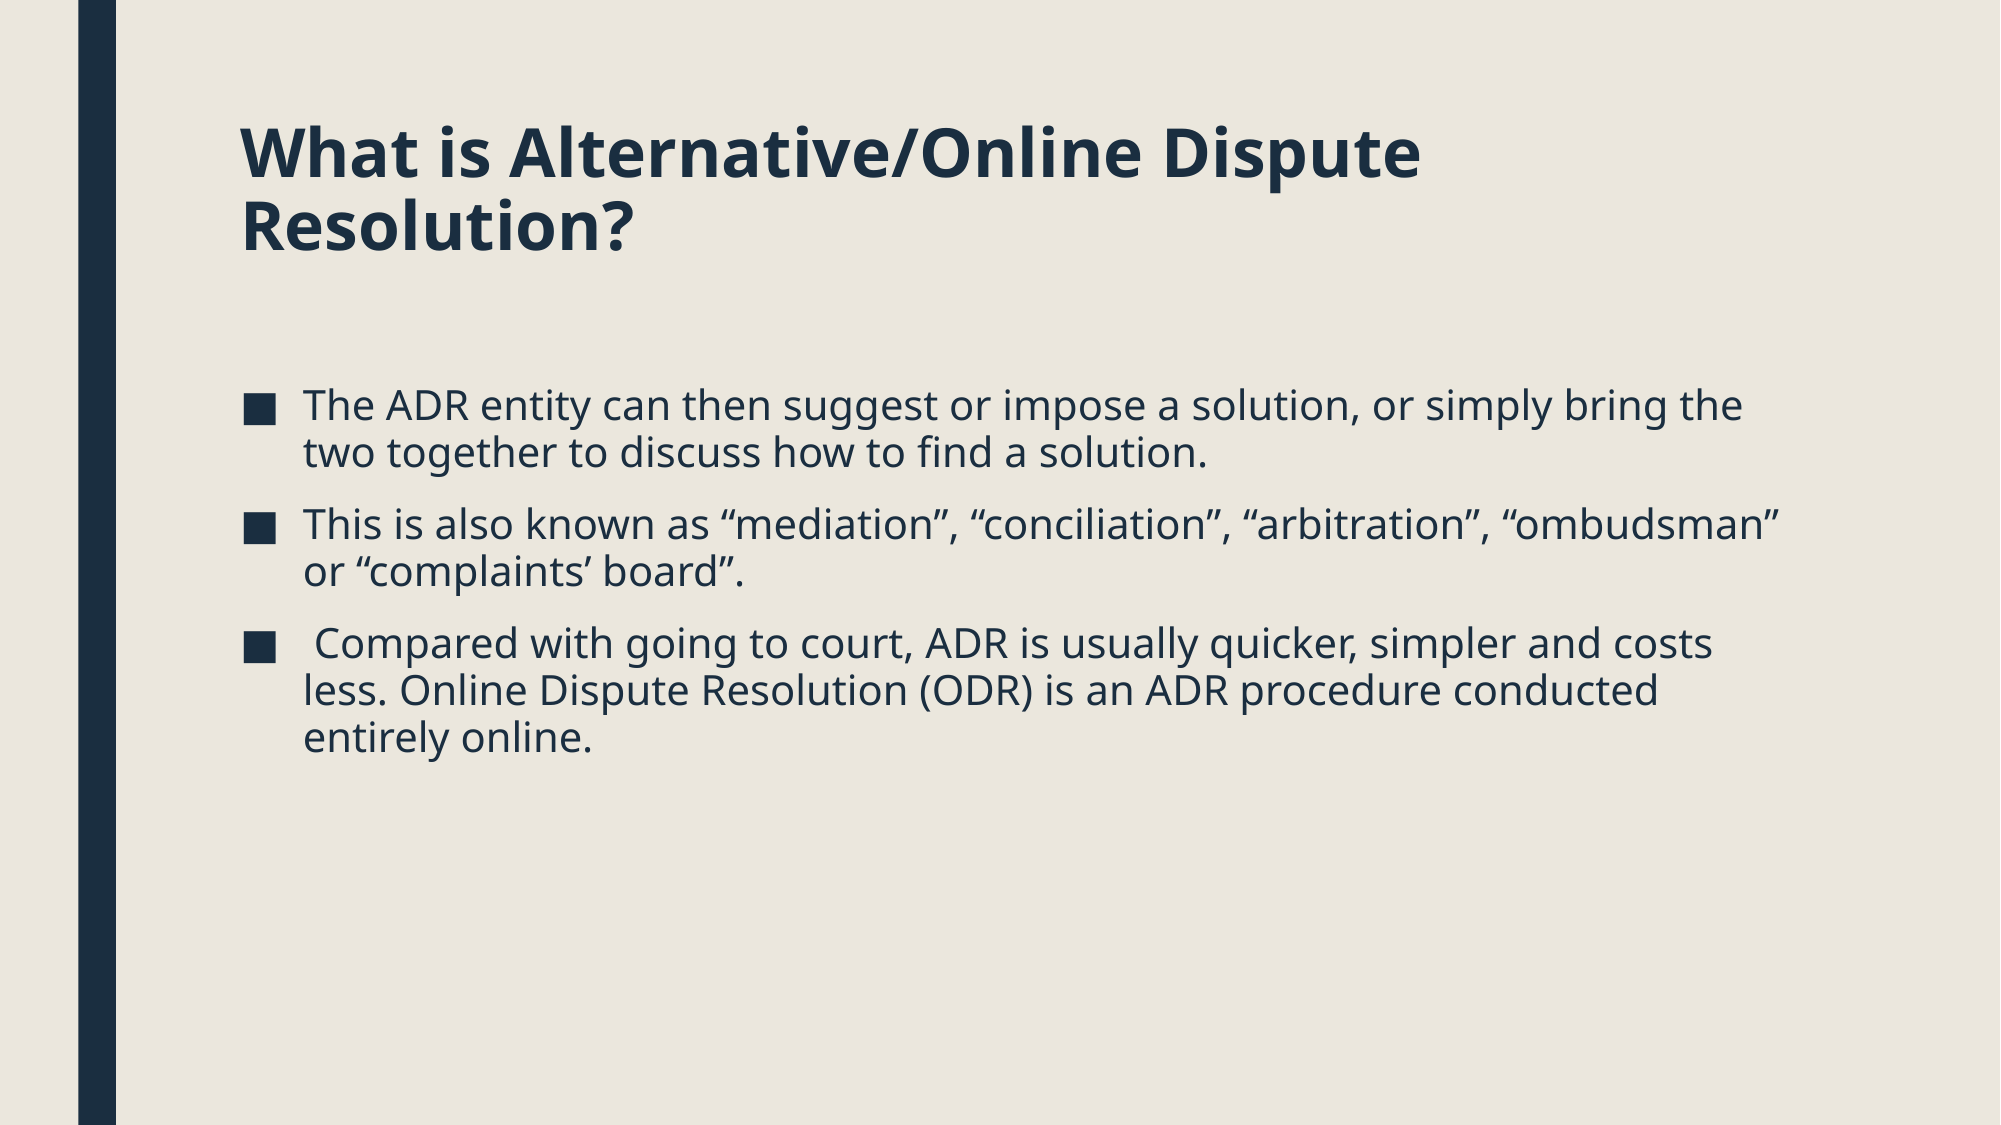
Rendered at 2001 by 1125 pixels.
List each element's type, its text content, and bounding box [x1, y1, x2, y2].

list The ADR entity can then suggest or impose a solution, or simply bring the two together to discuss how to find a solution. This is also known as “mediation”, “conciliation”, “arbitration”, “ombudsman” or “complaints’ board”. Compared with going to court, ADR is usually quicker, simpler and costs less. Online Dispute Resolution (ODR) is an ADR procedure conducted entirely online. [225, 375, 1800, 963]
title What is Alternative/Online Dispute Resolution? [225, 112, 1800, 357]
